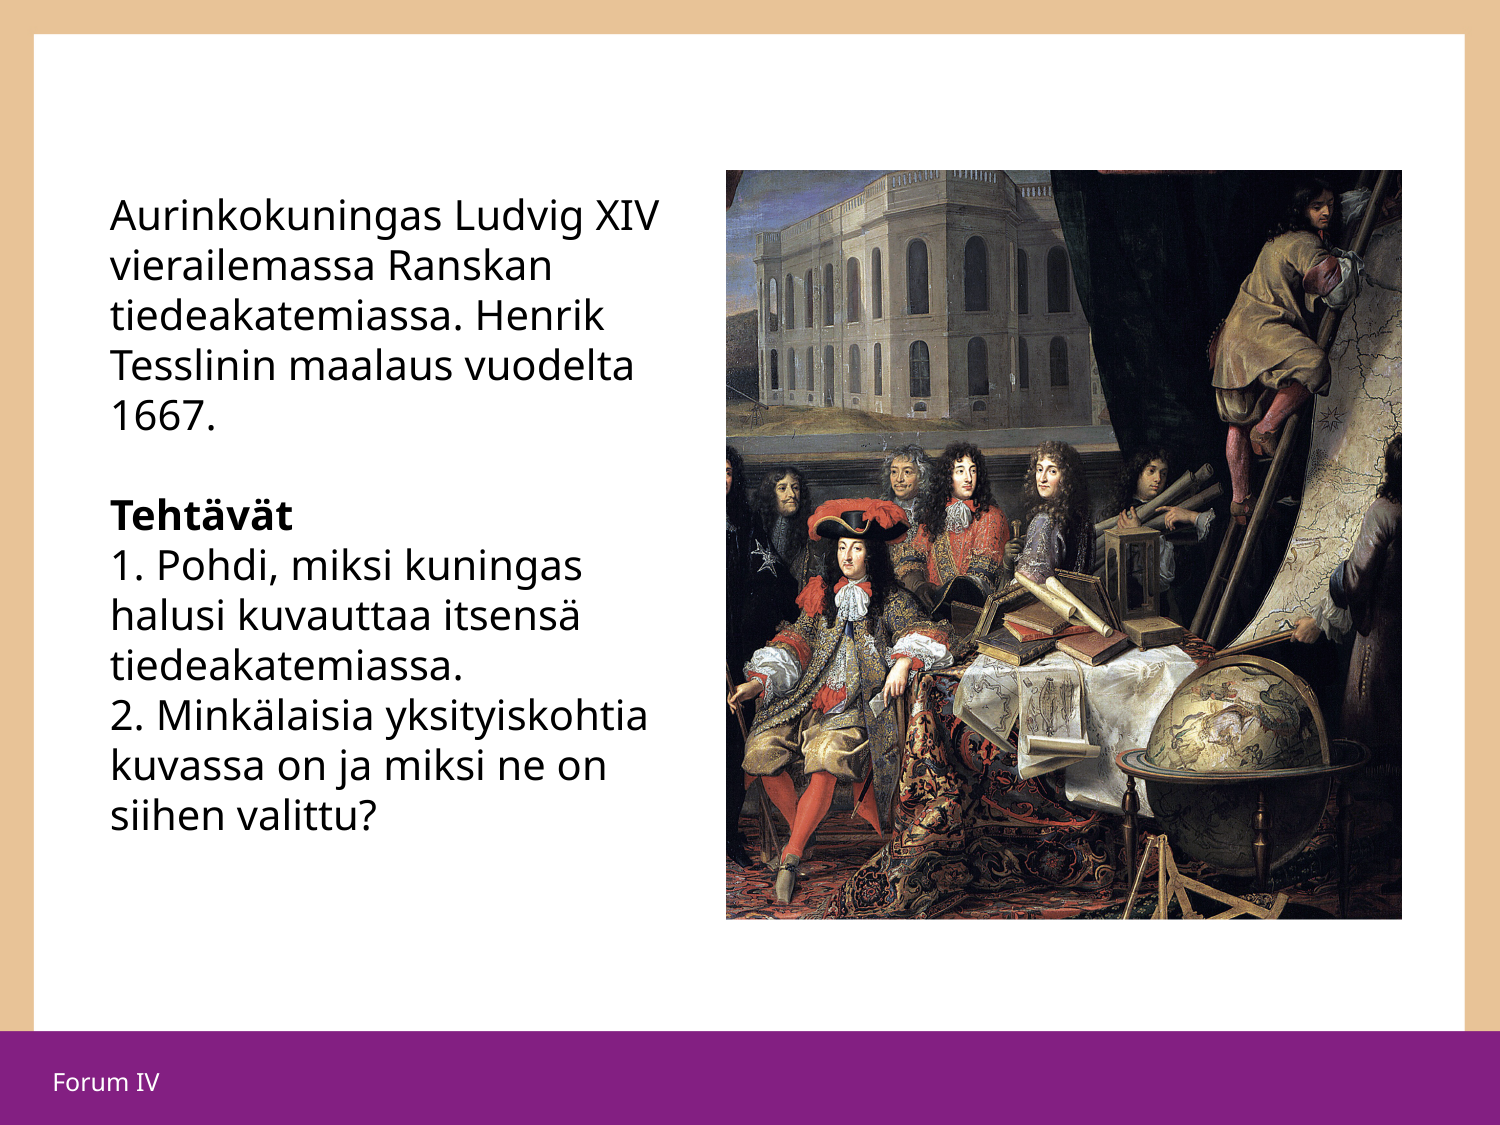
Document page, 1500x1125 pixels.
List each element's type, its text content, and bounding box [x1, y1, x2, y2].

picture [0, 0, 1500, 1125]
text_box Aurinkokuningas Ludvig XIV vierailemassa Ranskan tiedeakatemiassa. Henrik Tesslinin maalaus vuodelta 1667. Tehtävät 1. Pohdi, miksi kuningas halusi kuvauttaa itsensä tiedeakatemiassa. 2. Minkälaisia yksityiskohtia kuvassa on ja miksi ne on siihen valittu? [62, 141, 720, 949]
